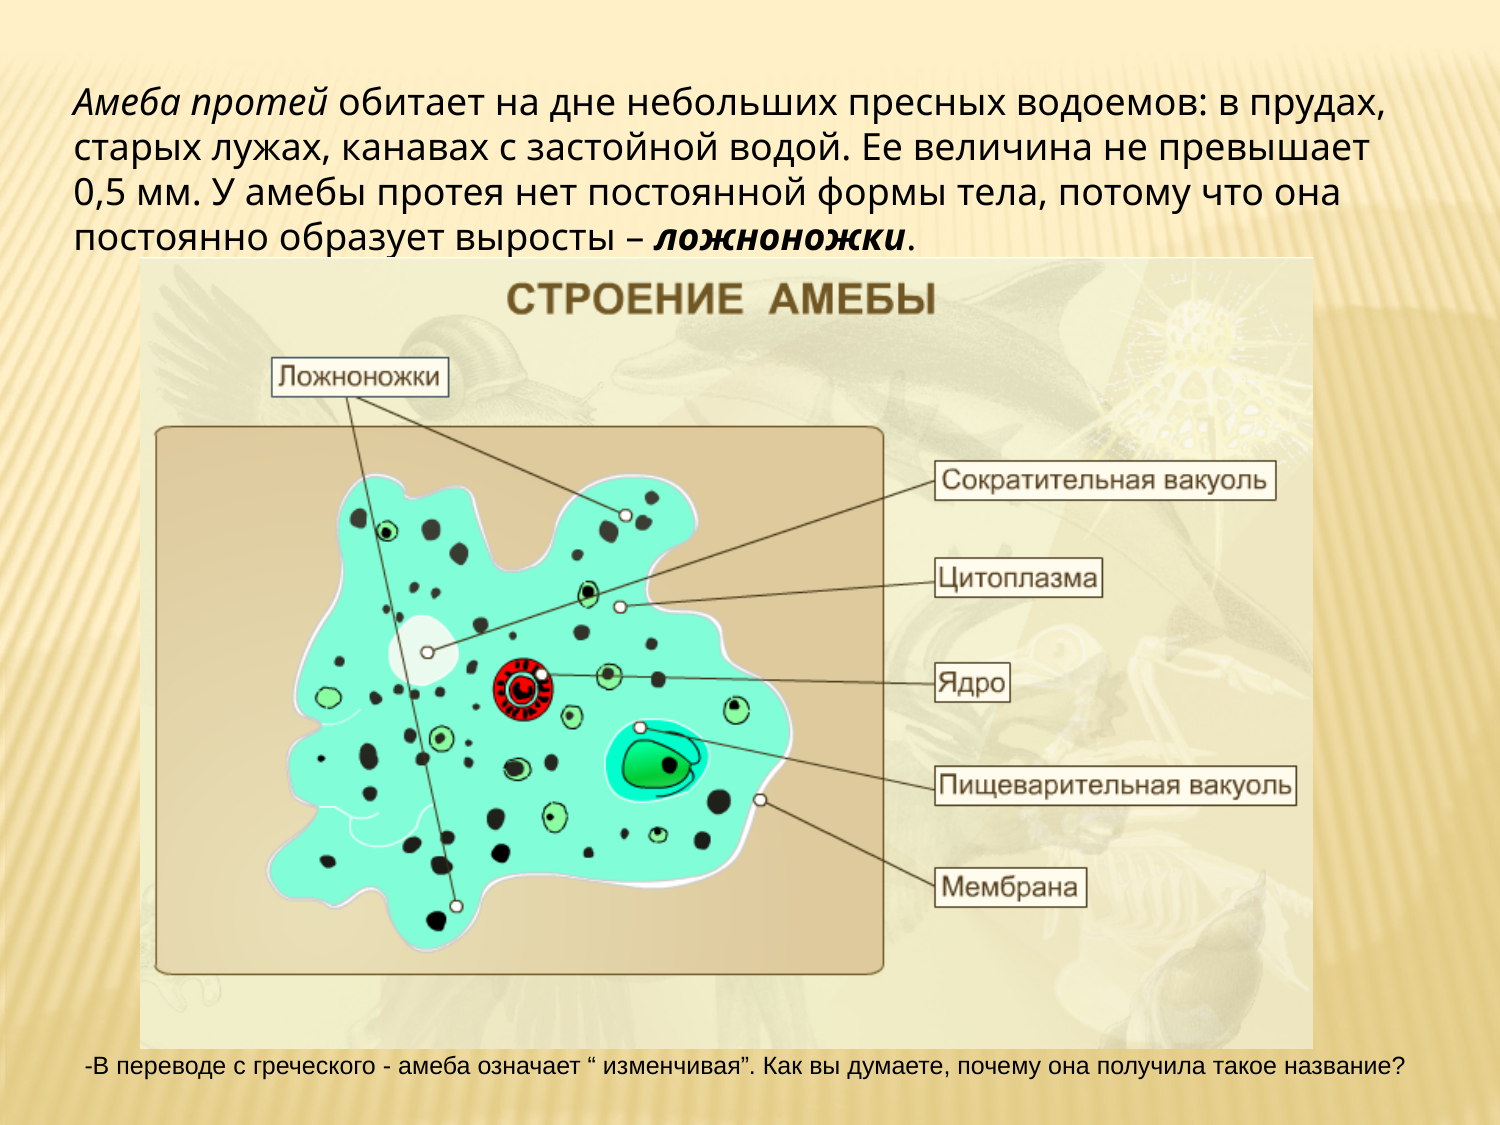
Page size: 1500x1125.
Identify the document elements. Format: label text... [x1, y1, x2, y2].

picture [140, 257, 1313, 1049]
text_box -В переводе с греческого - амеба означает “ изменчивая”. Как вы думаете, почему она получила такое название? [69, 1042, 1431, 1125]
text_box Амеба протей обитает на дне небольших пресных водоемов: в прудах, старых лужах, канавах с застойной водой. Ее величина не превышает 0,5 мм. У амебы протея нет постоянной формы тела, потому что она постоянно образует выросты – ложноножки. [58, 70, 1442, 265]
